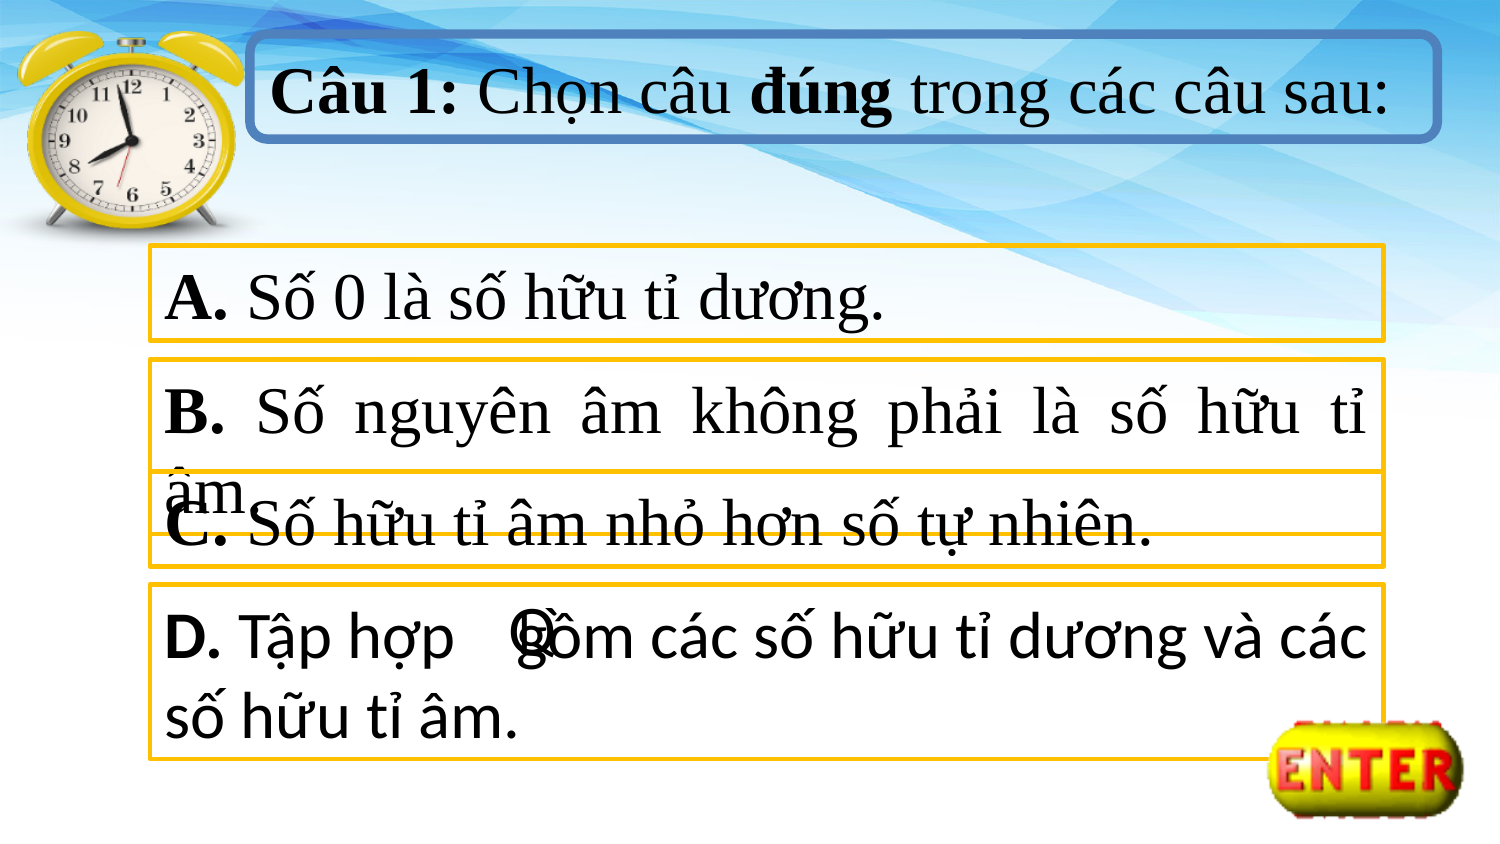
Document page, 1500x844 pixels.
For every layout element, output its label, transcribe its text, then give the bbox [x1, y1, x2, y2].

text_box Câu 1: Chọn câu đúng trong các câu sau: [278, 34, 1438, 140]
picture [0, 0, 1500, 844]
text_box A. Số 0 là số hữu tỉ dương. [149, 245, 1384, 341]
text_box B. Số nguyên âm không phải là số hữu tỉ âm. [149, 359, 1384, 471]
text_box D. Tập hợp gồm các số hữu tỉ dương và các số hữu tỉ âm. [149, 584, 1384, 759]
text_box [506, 604, 563, 672]
text_box C. Số hữu tỉ âm nhỏ hơn số tự nhiên. [149, 471, 1384, 567]
